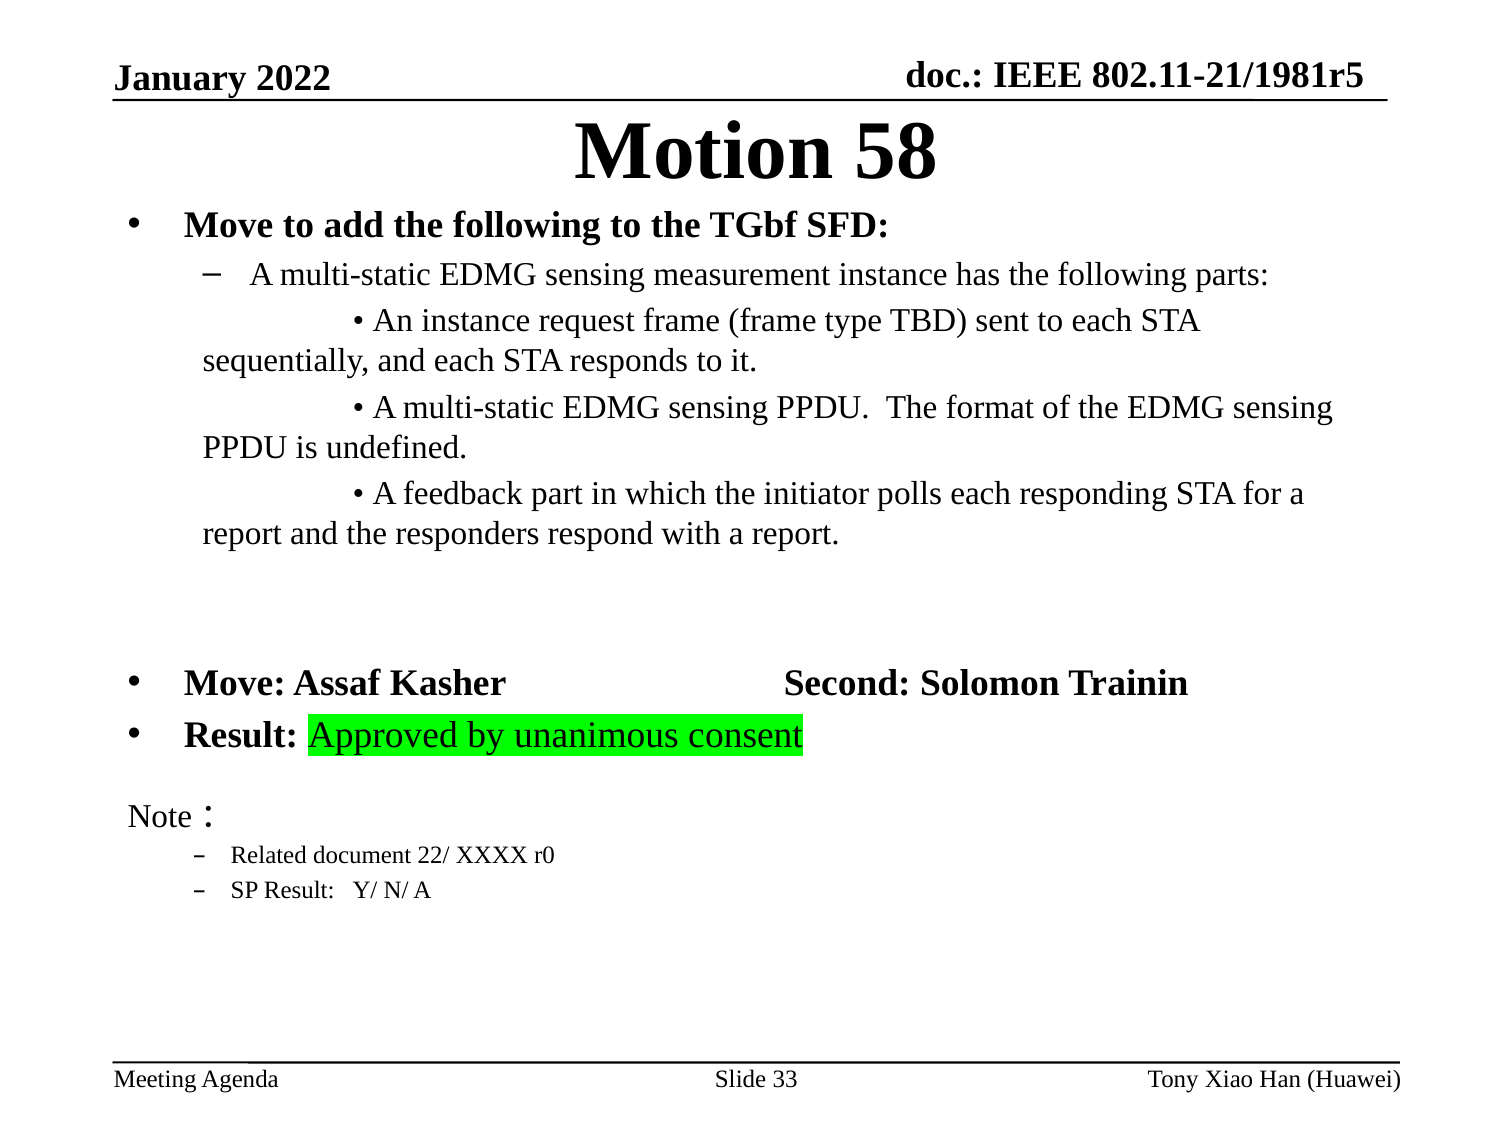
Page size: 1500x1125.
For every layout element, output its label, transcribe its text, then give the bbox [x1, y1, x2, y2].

text_box Motion 58 [118, 87, 1394, 225]
footer Tony Xiao Han (Huawei) [999, 1061, 1402, 1093]
text_box Move to add the following to the TGbf SFD: A multi-static EDMG sensing measurement instance has the following parts: • An instance request frame (frame type TBD) sent to each STA sequentially, and each STA responds to it. • A multi-static EDMG sensing PPDU. The format of the EDMG sensing PPDU is undefined. • A feedback part in which the initiator polls each responding STA for a report and the responders respond with a report. Move: Assaf Kasher Second: Solomon Trainin Result: Approved by unanimous consent Note： Related document 22/ XXXX r0 SP Result: Y/ N/ A [112, 162, 1388, 850]
slide_number Slide 33 [712, 1061, 800, 1093]
